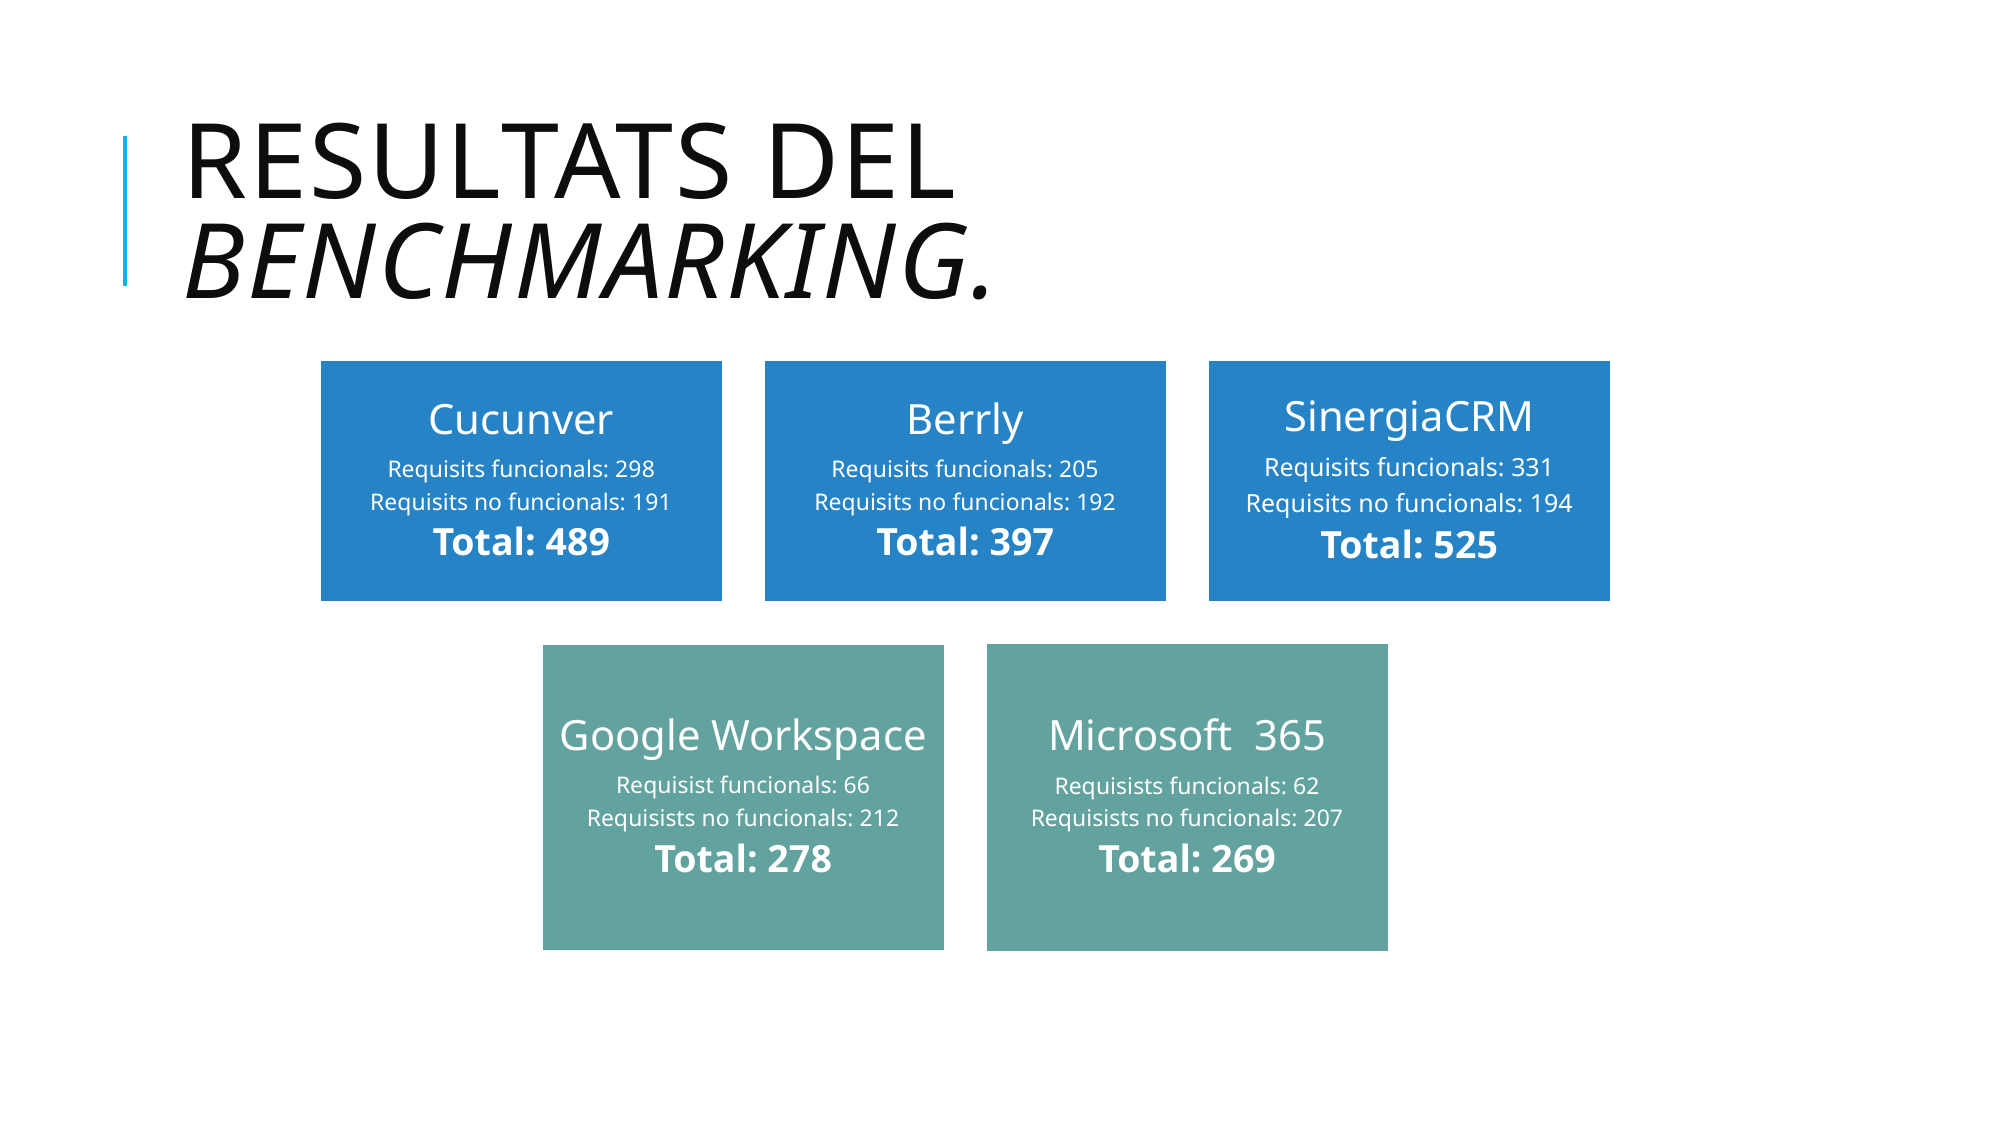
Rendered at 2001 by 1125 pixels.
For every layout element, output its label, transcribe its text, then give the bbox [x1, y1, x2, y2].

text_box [319, 250, 1612, 1063]
title Resultats del benchmarking. [168, 96, 1763, 342]
